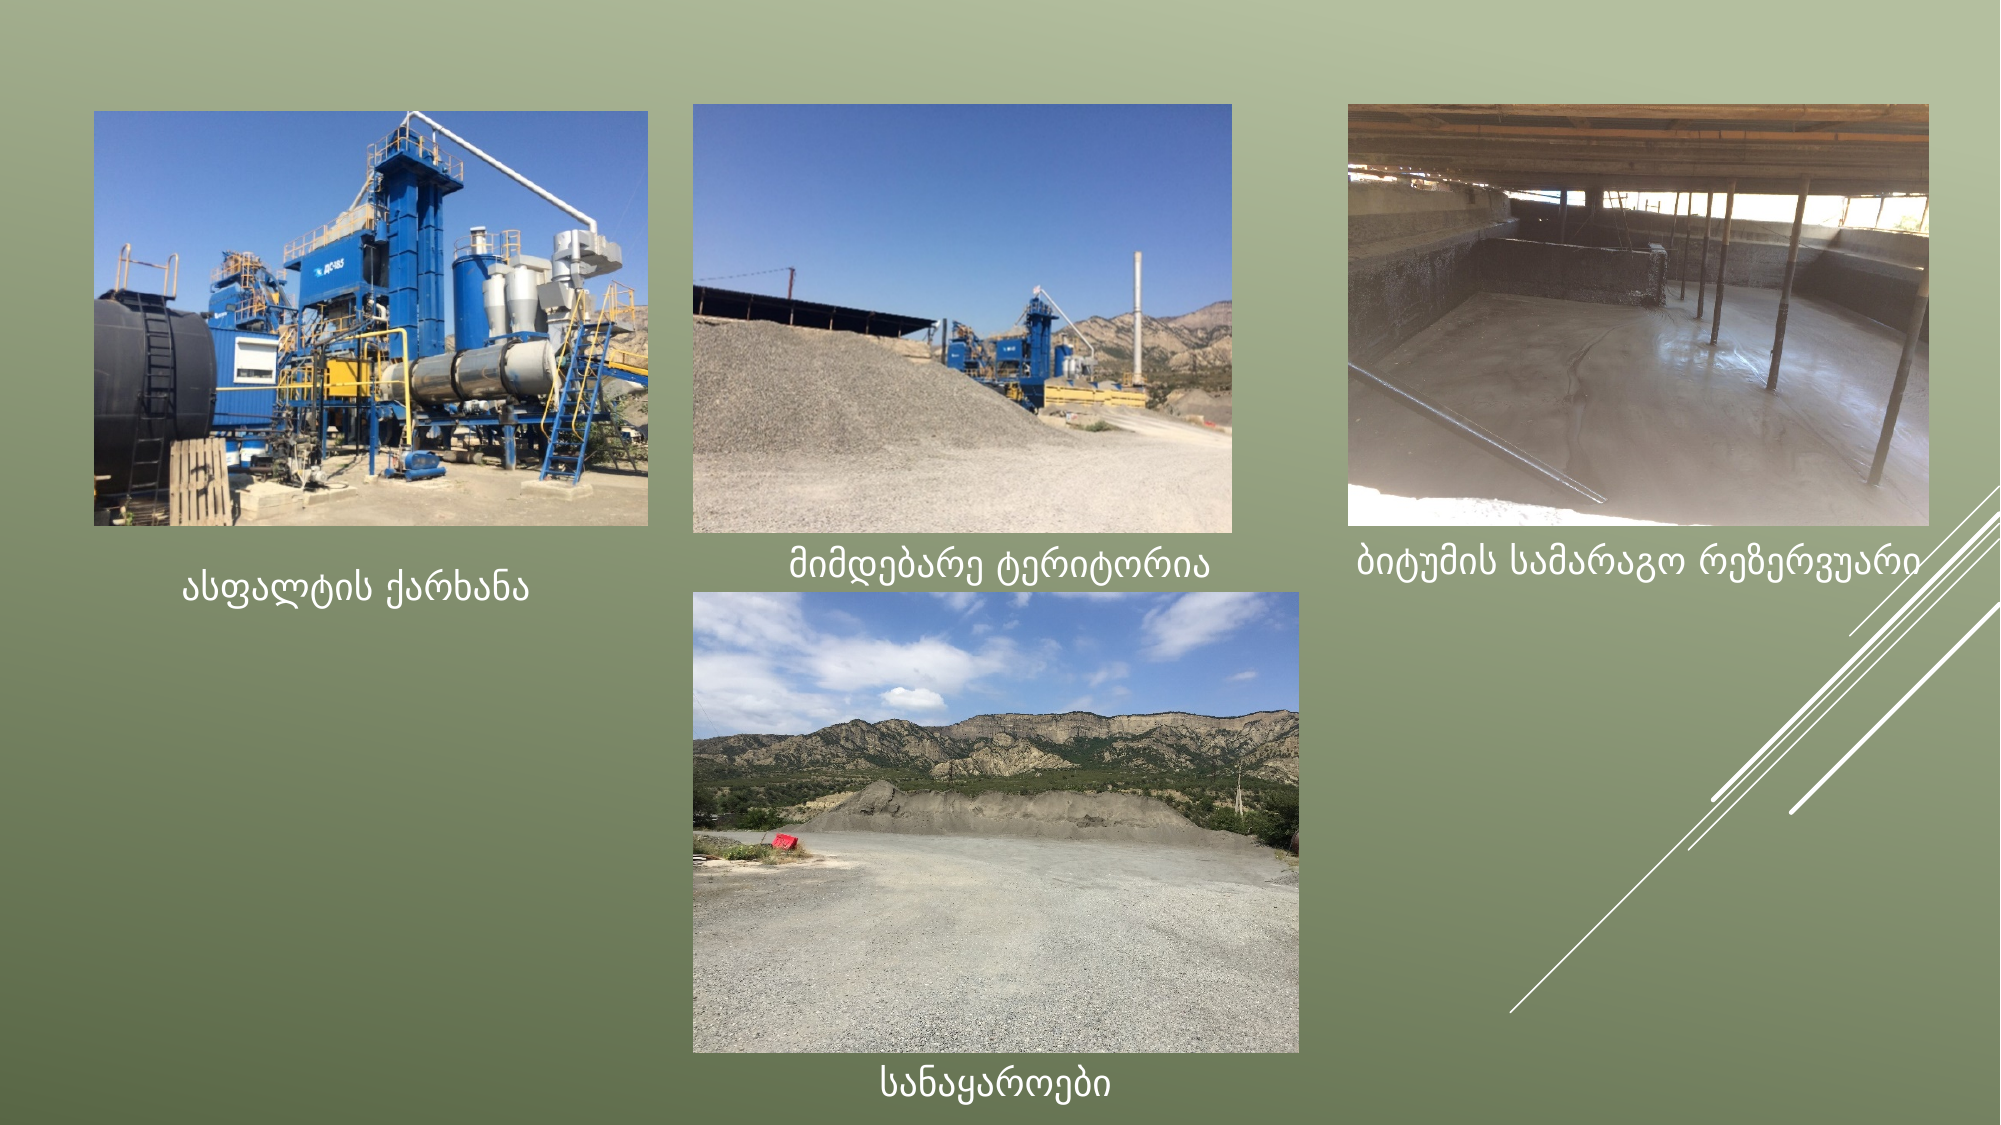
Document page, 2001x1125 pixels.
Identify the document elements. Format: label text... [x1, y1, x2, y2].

picture [1348, 104, 1929, 527]
text_box სანაყაროები [864, 1053, 1127, 1112]
text_box ბიტუმის სამარაგო რეზერვუარი [1341, 529, 1937, 590]
picture [94, 110, 648, 527]
text_box ასფალტის ქარხანა [166, 555, 546, 616]
picture [692, 104, 1232, 533]
picture [692, 592, 1299, 1053]
text_box მიმდებარე ტერიტორია [773, 533, 1226, 592]
